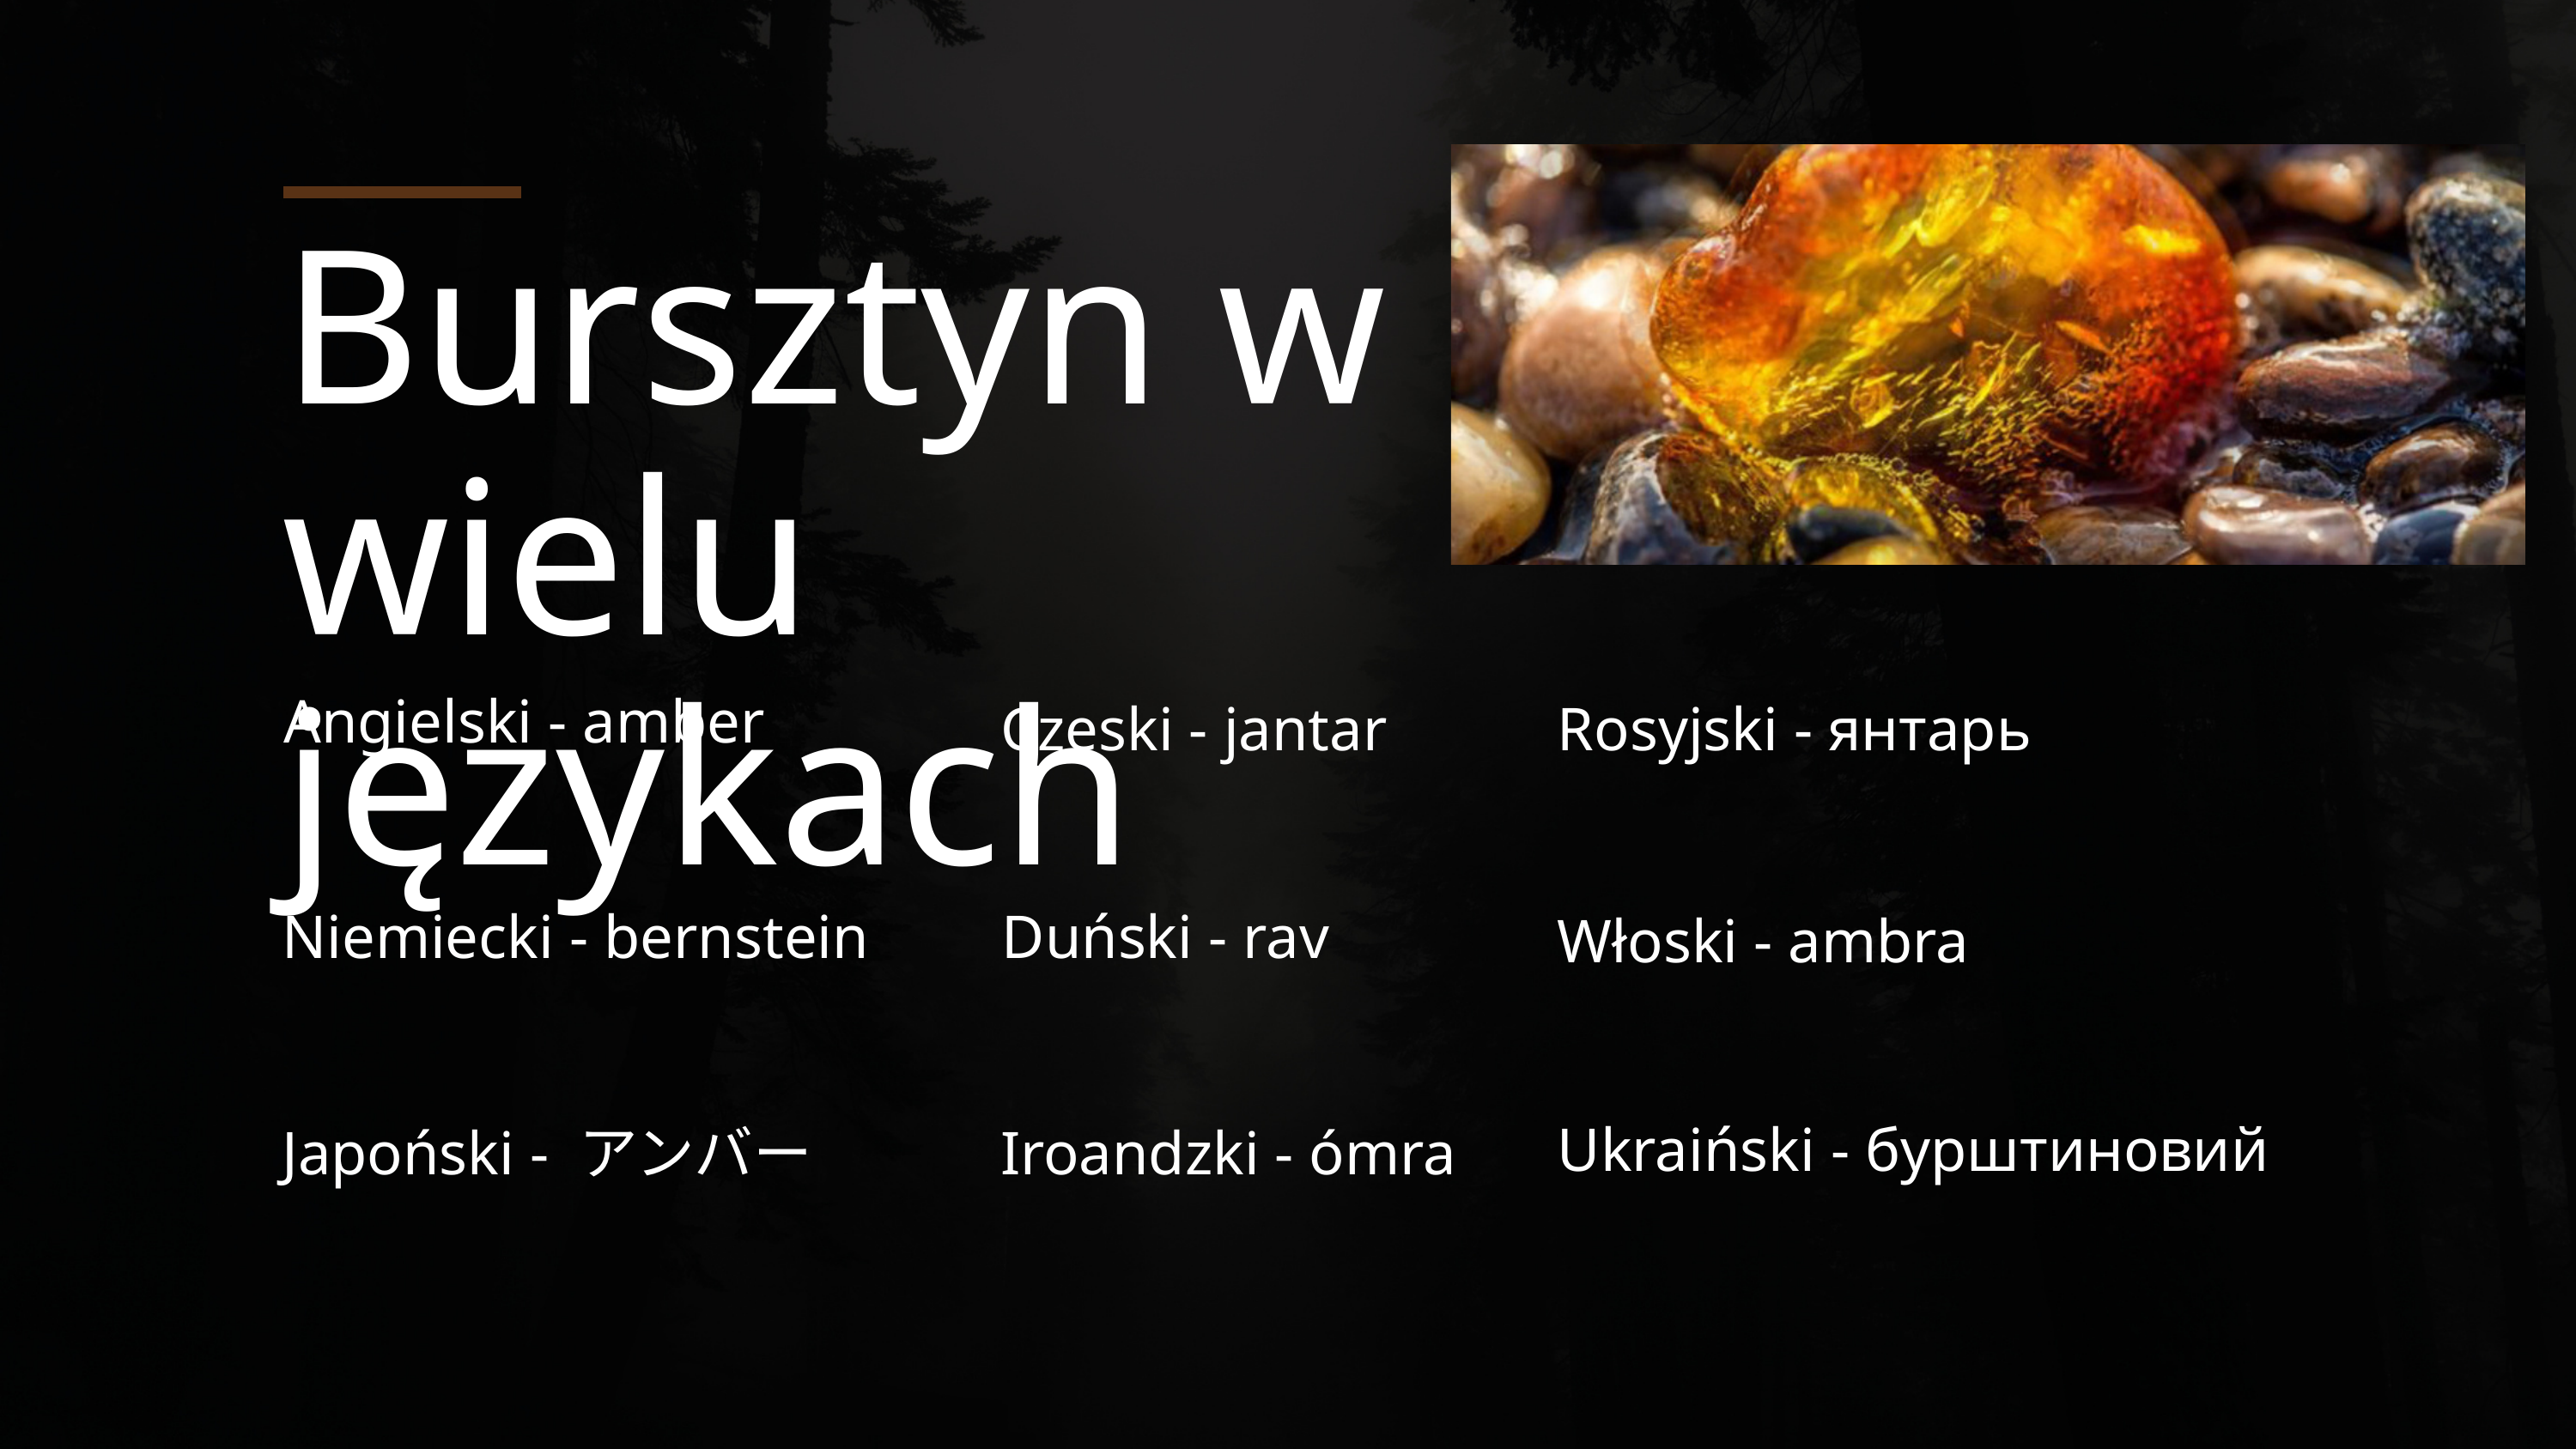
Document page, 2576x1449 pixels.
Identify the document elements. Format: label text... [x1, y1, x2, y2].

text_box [1450, 144, 2526, 565]
text_box Bursztyn w wielu językach [282, 215, 1451, 888]
text_box Duński - rav [1001, 888, 1721, 971]
text_box Iroandzki - ómra [1000, 1104, 1719, 1187]
text_box Japoński - アンバー [282, 1104, 1000, 1187]
text_box Angielski - amber [283, 672, 1002, 755]
text_box Ukraiński - бурштиновий [1557, 1100, 2276, 1183]
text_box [283, 186, 522, 199]
text_box Włoski - ambra [1557, 892, 2276, 975]
text_box [0, 0, 2576, 1449]
text_box Czeski - jantar [1000, 679, 1557, 763]
text_box Rosyjski - янтарь [1557, 679, 2276, 763]
text_box Niemiecki - bernstein [282, 888, 1001, 971]
